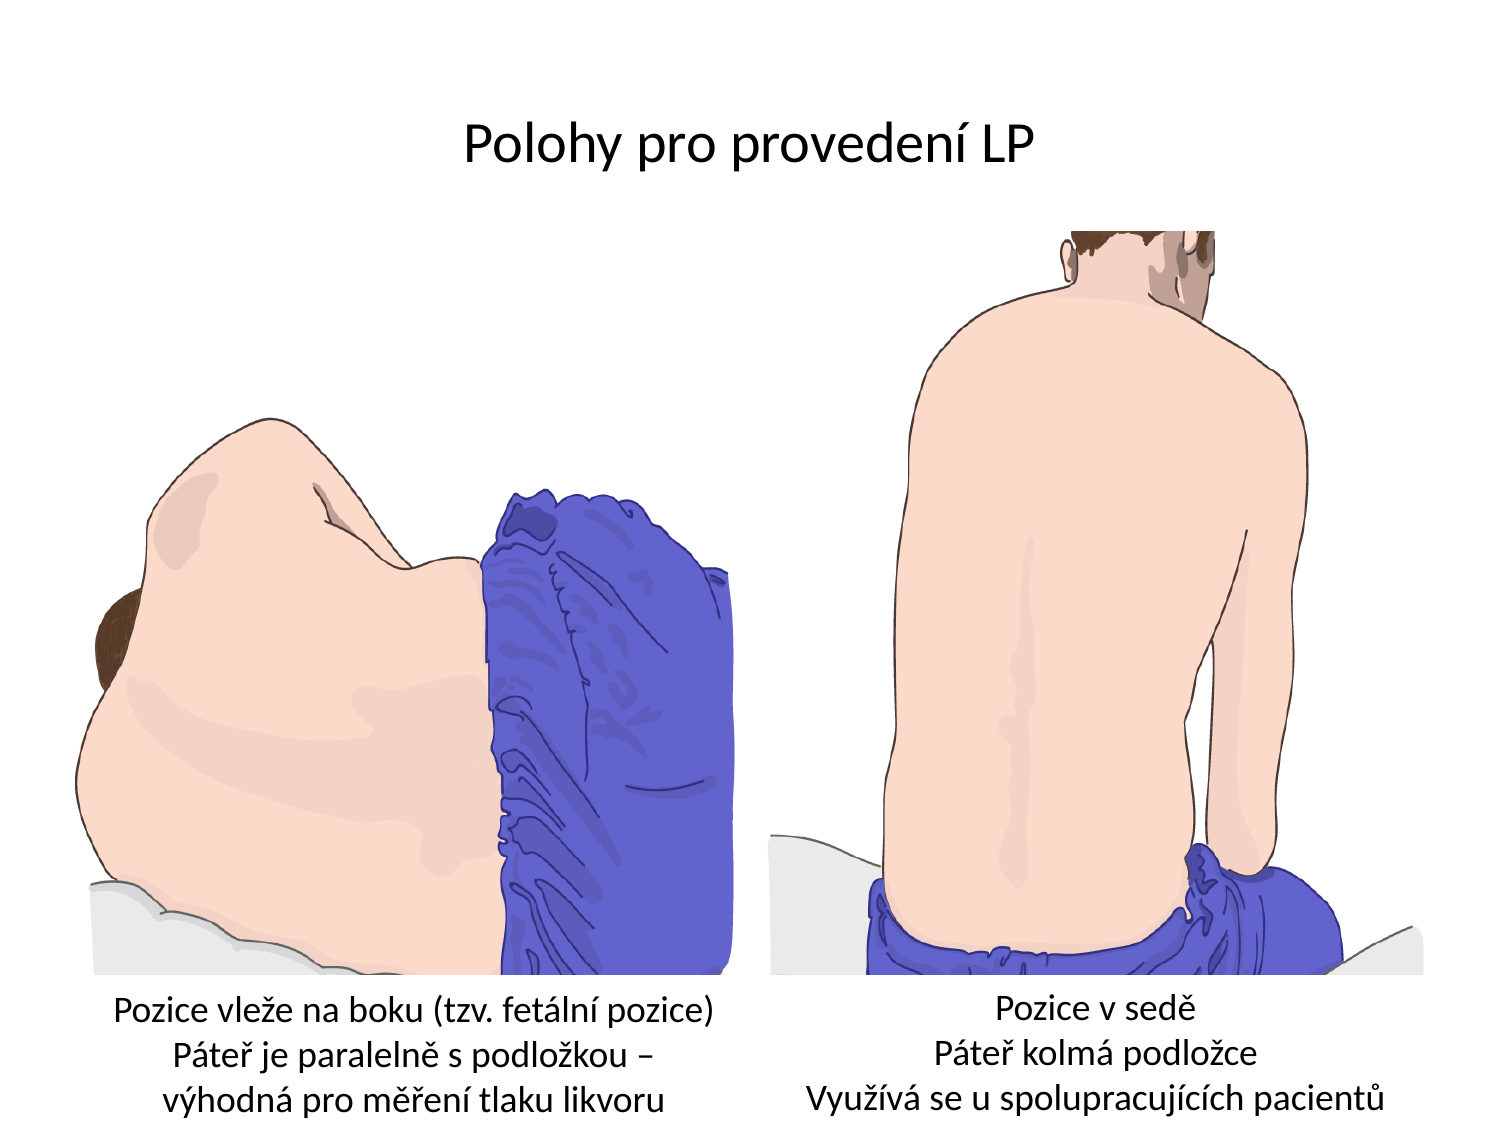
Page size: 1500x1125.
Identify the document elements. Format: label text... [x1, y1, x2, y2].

text_box Pozice v sedě Páteř kolmá podložce Využívá se u spolupracujících pacientů [771, 982, 1421, 1125]
title Polohy pro provedení LP [75, 45, 1425, 231]
text_box Pozice vleže na boku (tzv. fetální pozice) Páteř je paralelně s podložkou – výhodná pro měření tlaku likvoru [89, 982, 739, 1125]
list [74, 231, 1426, 975]
